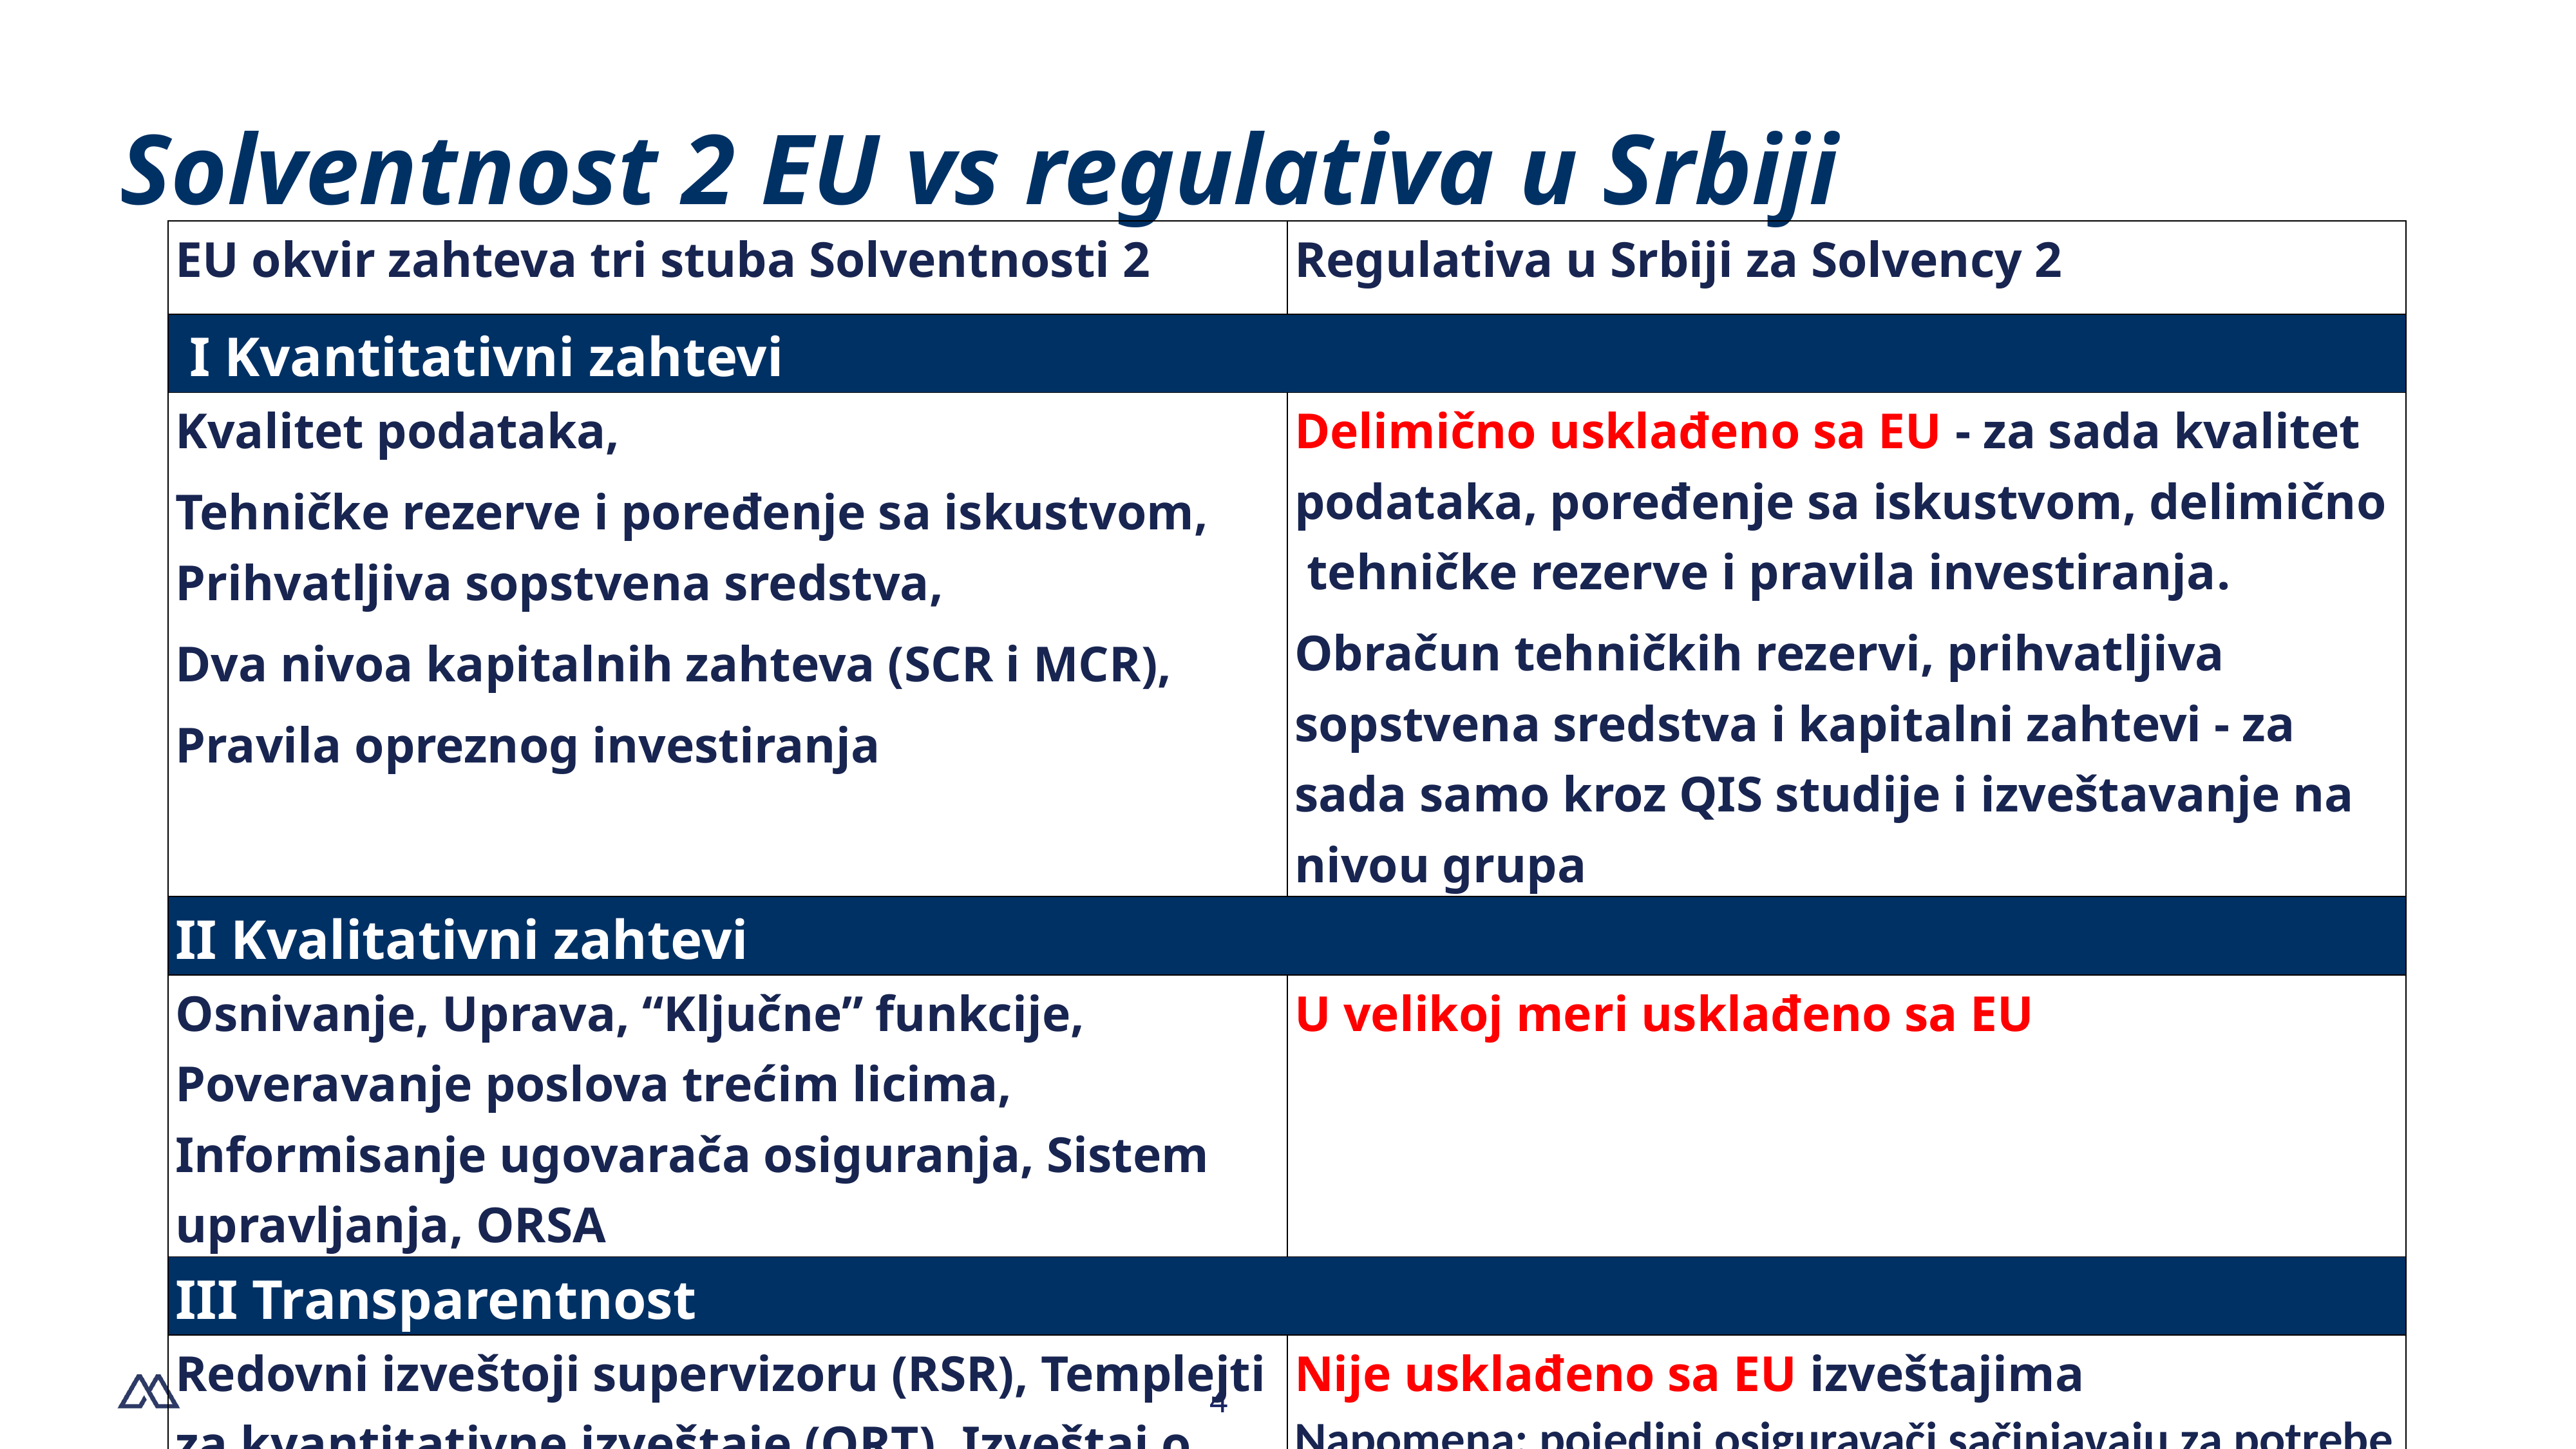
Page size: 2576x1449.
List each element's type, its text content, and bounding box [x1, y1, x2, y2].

table_cell II Kvalitativni zahtevi [169, 897, 2405, 974]
table_cell III Transparentnost [169, 1257, 2405, 1334]
picture [117, 1374, 167, 1408]
table_cell Nije usklađeno sa EU izveštajima Napomena: pojedini osiguravači sačinjavaju za potrebe grupa kojima pripadaju ove izveštaje [1288, 1336, 2405, 1449]
table_cell I Kvantitativni zahtevi [169, 315, 2405, 392]
table_cell Kvalitet podataka, Tehničke rezerve i poređenje sa iskustvom, Prihvatljiva sopstvena sredstva, Dva nivoa kapitalnih zahteva (SCR i MCR), Pravila opreznog investiranja [169, 393, 1287, 896]
table_cell Osnivanje, Uprava, “Ključne” funkcije, Poveravanje poslova trećim licima, Informisanje ugovarača osiguranja, Sistem upravljanja, ORSA [169, 976, 1287, 1256]
table_header Regulativa u Srbiji za Solvency 2 [1288, 222, 2405, 314]
list Solventnost 2 EU vs regulativa u Srbiji [114, 79, 2461, 363]
table_cell U velikoj meri usklađeno sa EU [1288, 976, 2405, 1256]
table_cell Delimično usklađeno sa EU - za sada kvalitet podataka, poređenje sa iskustvom, delimično tehničke rezerve i pravila investiranja. Obračun tehničkih rezervi, prihvatljiva sopstvena sredstva i kapitalni zahtevi - za sada samo kroz QIS studije i izveštavanje na nivou grupa [1288, 393, 2405, 896]
table_header EU okvir zahteva tri stuba Solventnosti 2 [169, 222, 1287, 314]
table_cell Redovni izveštoji supervizoru (RSR), Templejti za kvantitativne izveštaje (QRT), Izveštaj o solventnosti i finansijskom stanju (SFCR) [169, 1336, 1287, 1449]
